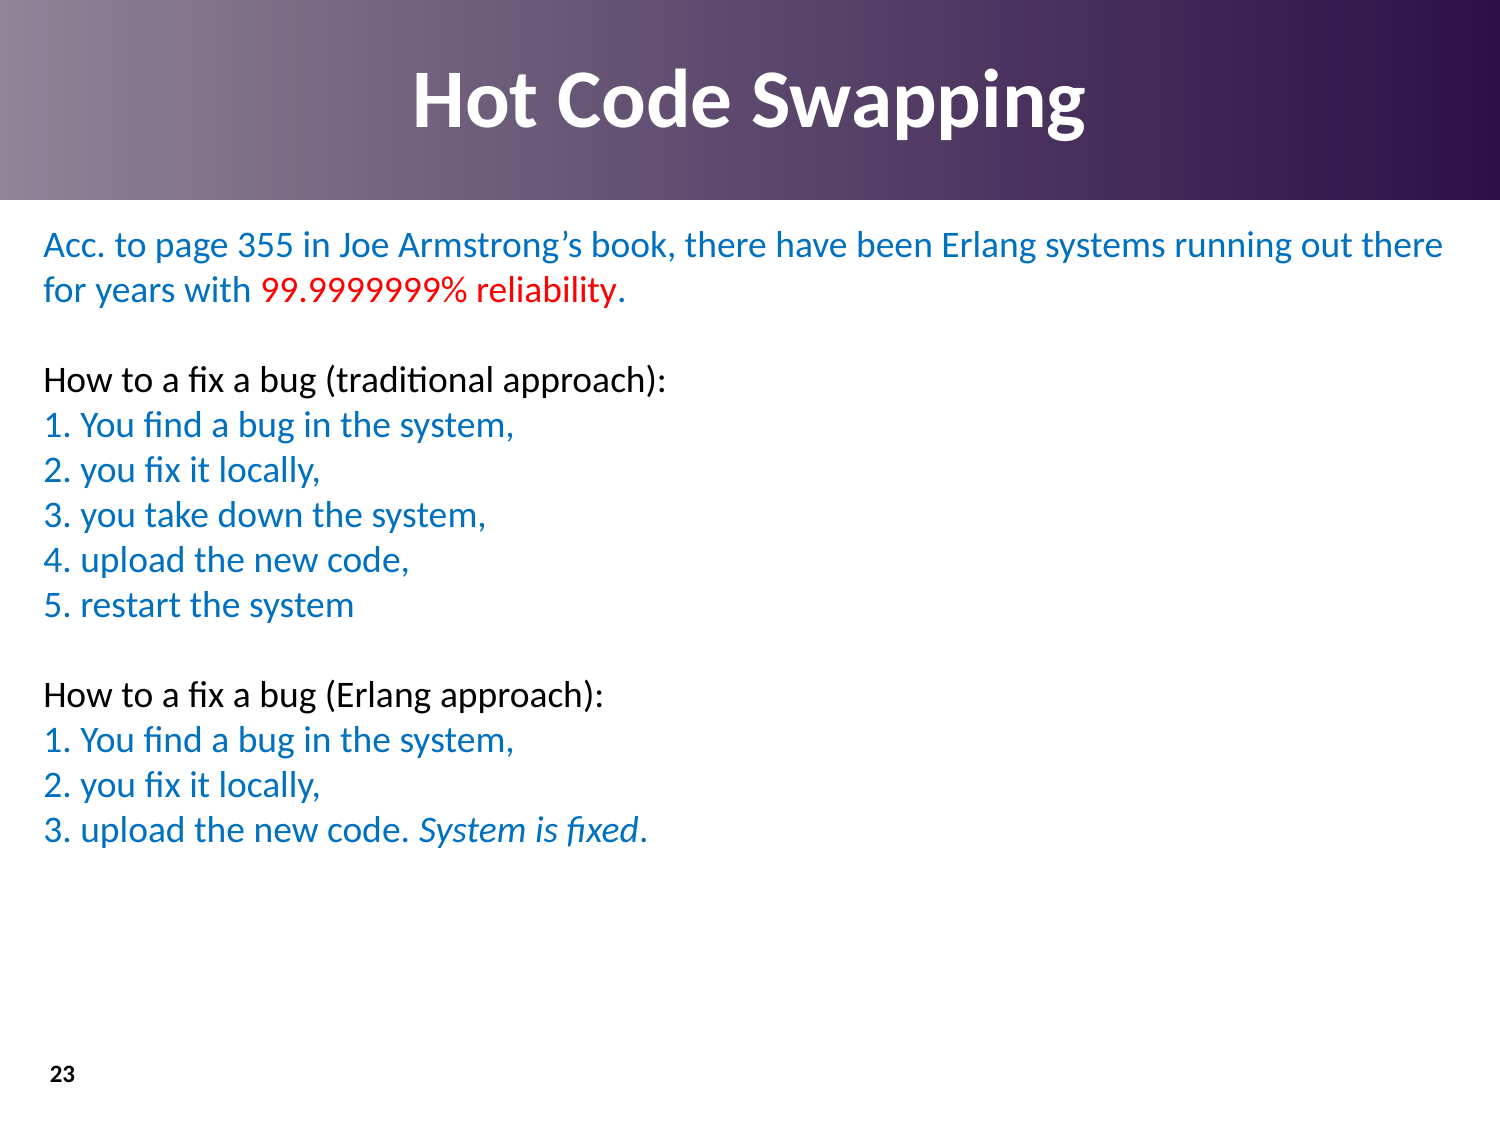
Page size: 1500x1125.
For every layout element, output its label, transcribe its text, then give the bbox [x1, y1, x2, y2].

title Hot Code Swapping [74, 0, 1426, 188]
text_box Acc. to page 355 in Joe Armstrong’s book, there have been Erlang systems running out there for years with 99.9999999% reliability. How to a fix a bug (traditional approach): 1. You find a bug in the system, 2. you fix it locally, 3. you take down the system, 4. upload the new code, 5. restart the system How to a fix a bug (Erlang approach): 1. You find a bug in the system, 2. you fix it locally, 3. upload the new code. System is fixed. [28, 212, 1463, 858]
